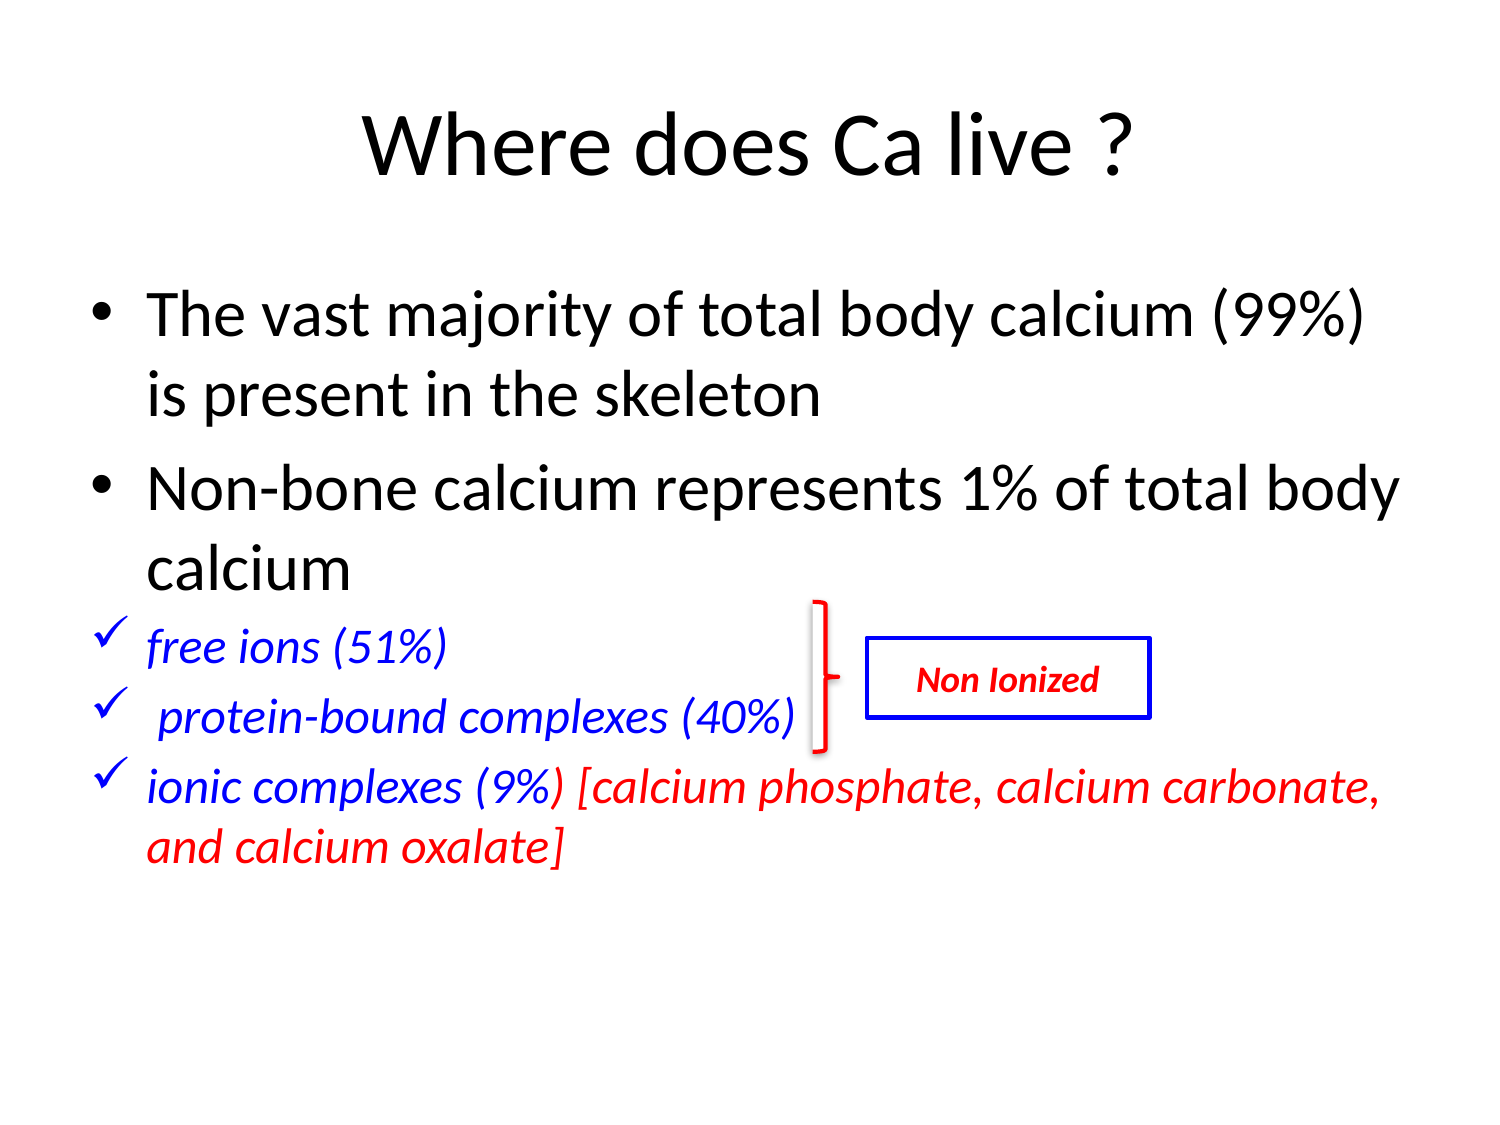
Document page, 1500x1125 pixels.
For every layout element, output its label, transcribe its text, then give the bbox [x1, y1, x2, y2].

text_box Non Ionized [865, 636, 1152, 720]
title Where does Ca live ? [75, 45, 1425, 233]
text_box [812, 599, 841, 754]
list The vast majority of total body calcium (99%) is present in the skeleton Non-bone calcium represents 1% of total body calcium free ions (51%) protein-bound complexes (40%) ionic complexes (9%) [calcium phosphate, calcium carbonate, and calcium oxalate] [73, 260, 1427, 1007]
